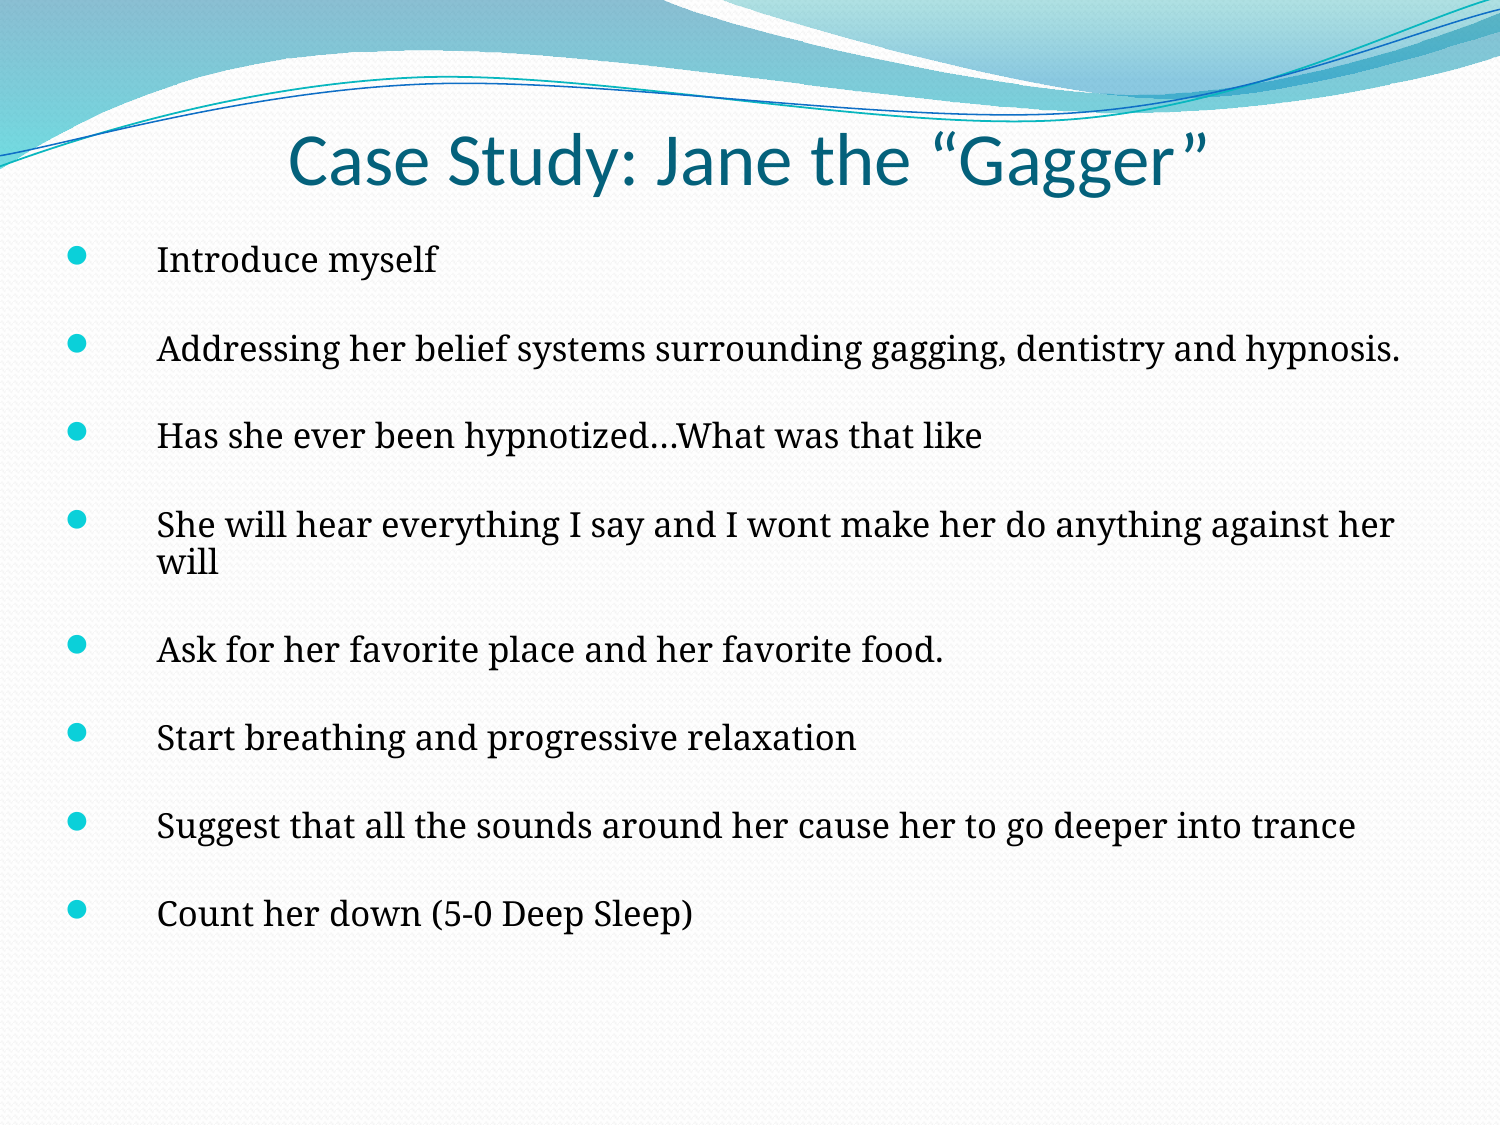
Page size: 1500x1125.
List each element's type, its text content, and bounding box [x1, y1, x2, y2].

list Introduce myself Addressing her belief systems surrounding gagging, dentistry and hypnosis. Has she ever been hypnotized…What was that like She will hear everything I say and I wont make her do anything against her will Ask for her favorite place and her favorite food. Start breathing and progressive relaxation Suggest that all the sounds around her cause her to go deeper into trance Count her down (5-0 Deep Sleep) [50, 187, 1450, 1000]
title Case Study: Jane the “Gagger” [112, 57, 1388, 187]
